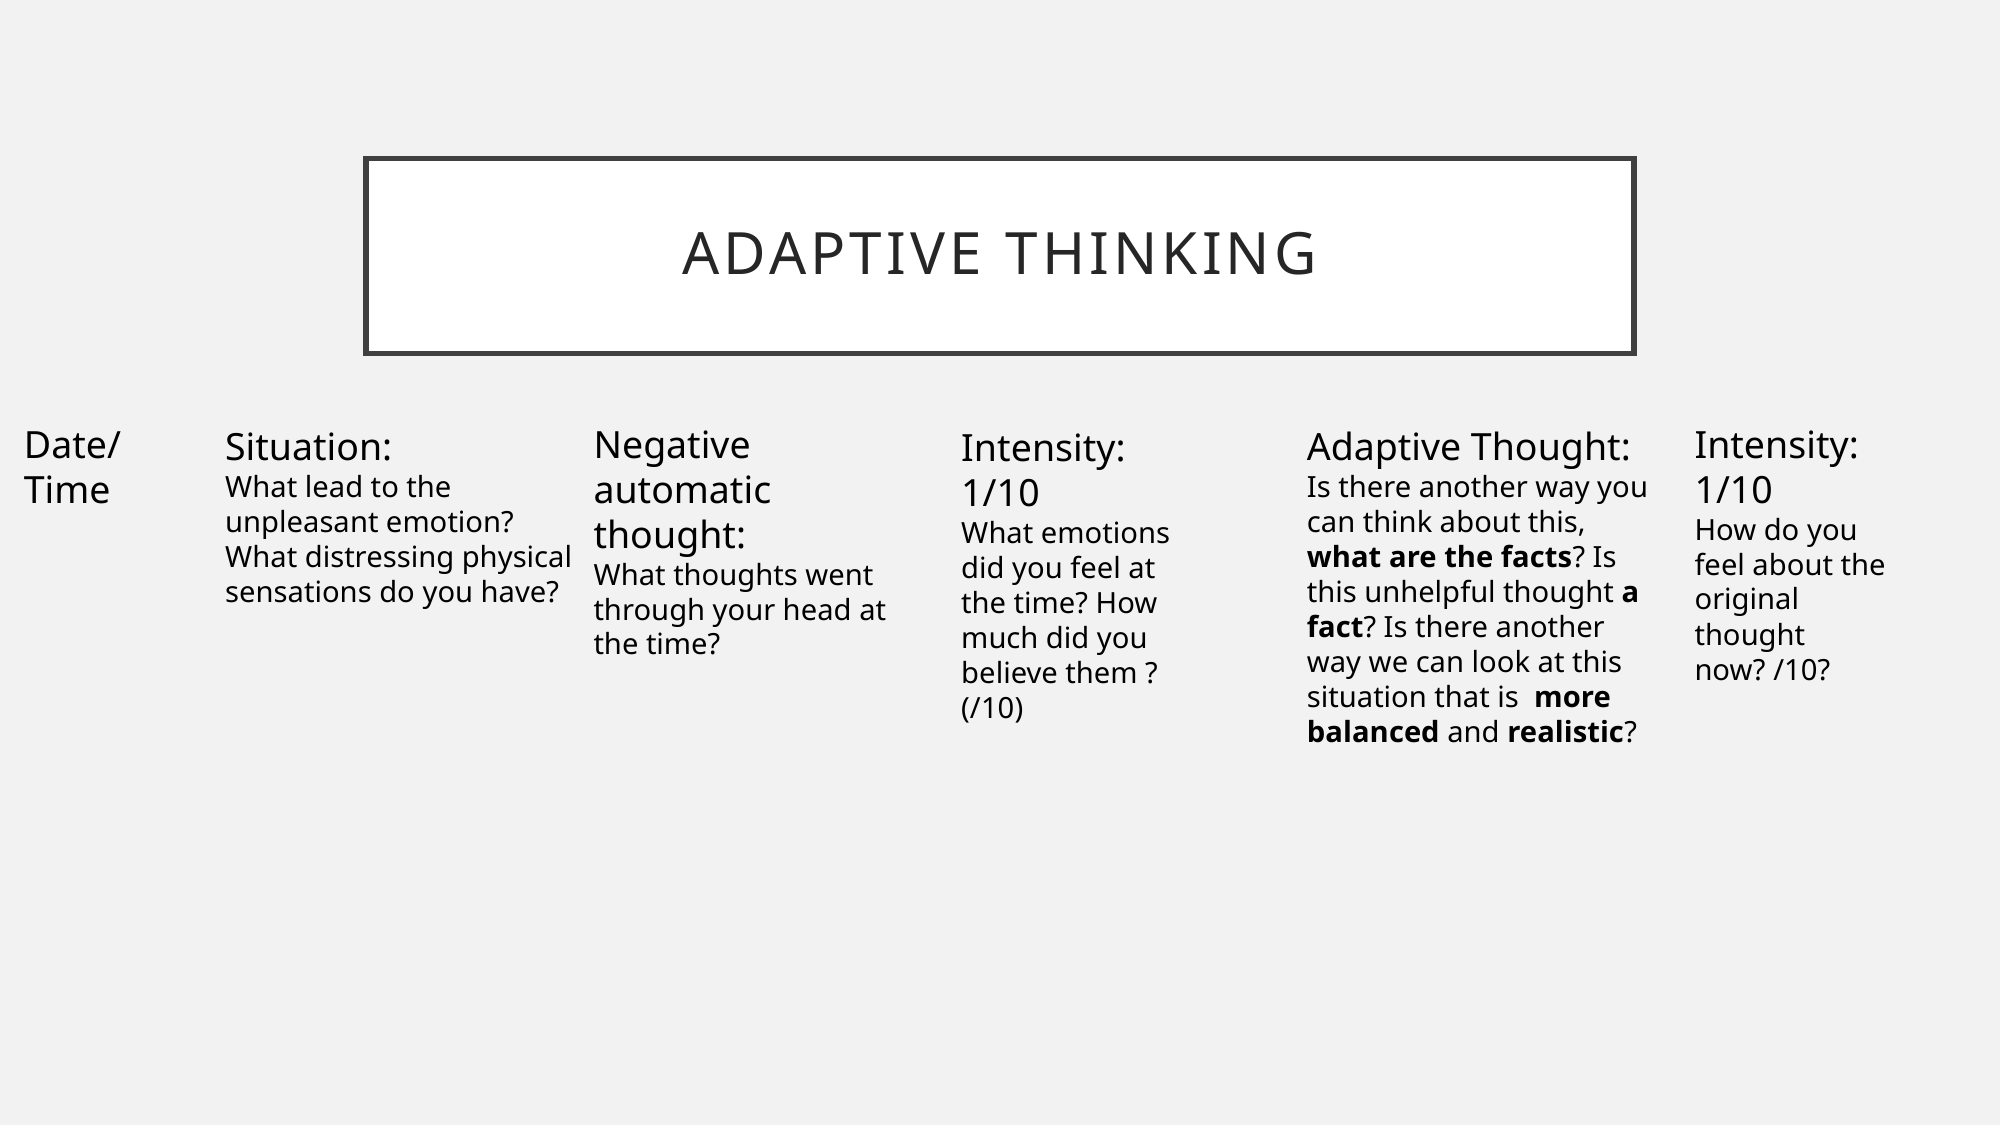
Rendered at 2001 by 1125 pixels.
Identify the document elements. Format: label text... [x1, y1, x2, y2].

text_box Date/Time [9, 413, 211, 519]
title Adaptive thinking [363, 156, 1637, 356]
text_box Intensity: 1/10 How do you feel about the original thought now? /10? [1679, 413, 1924, 694]
text_box Negative automatic thought: What thoughts went through your head at the time? [578, 413, 916, 759]
text_box Adaptive Thought: Is there another way you can think about this, what are the facts? Is this unhelpful thought a fact? Is there another way we can look at this situation that is more balanced and realistic? [1292, 416, 1680, 791]
text_box Intensity: 1/10 What emotions did you feel at the time? How much did you believe them ? (/10) [946, 416, 1212, 732]
text_box Situation: What lead to the unpleasant emotion? What distressing physical sensations do you have? [210, 416, 608, 616]
